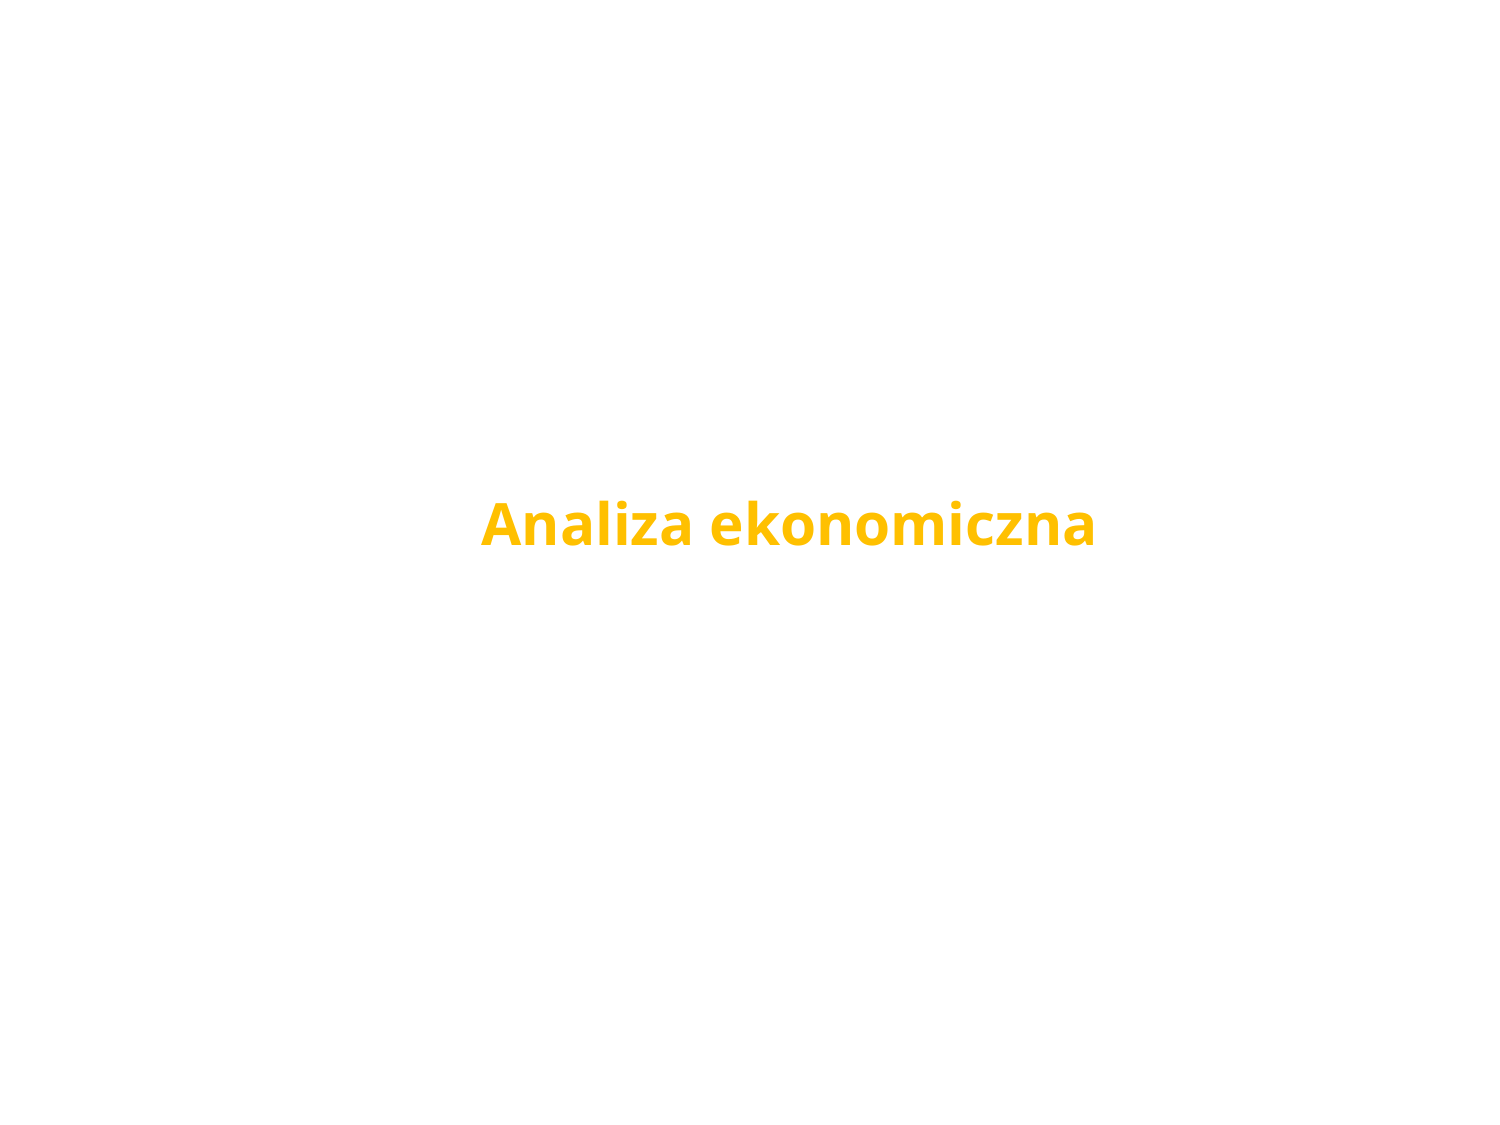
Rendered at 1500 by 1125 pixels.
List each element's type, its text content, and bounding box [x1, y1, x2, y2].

title Analiza ekonomiczna [75, 420, 1425, 624]
